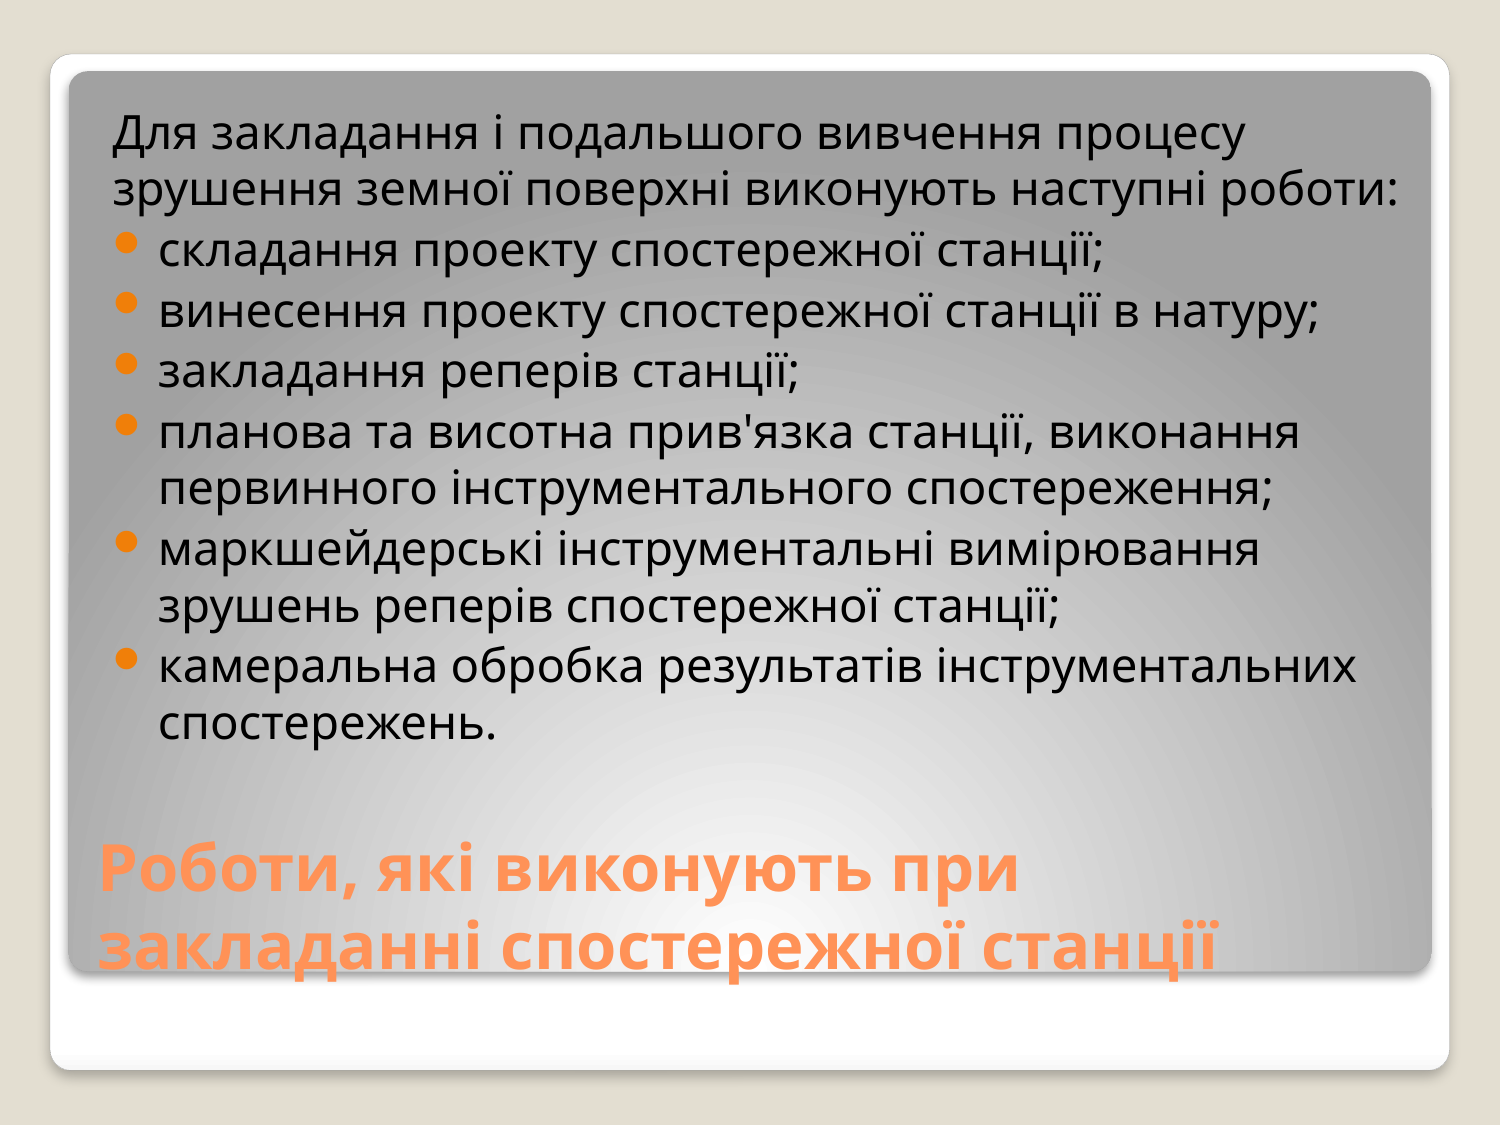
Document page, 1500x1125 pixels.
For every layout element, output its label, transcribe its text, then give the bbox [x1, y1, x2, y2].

list Для закладання і подальшого вивчення процесу зрушення земної поверхні виконують наступні роботи: складання проекту спостережної станції; винесення проекту спостережної станції в натуру; закладання реперів станції; планова та висотна прив'язка станції, виконання первинного інструментального спостереження; маркшейдерські інструментальні вимірювання зрушень реперів спостережної станції; камеральна обробка результатів інструментальних спостережень. [82, 86, 1425, 774]
title Роботи, які виконують при закладанні спостережної станції [82, 817, 1425, 990]
